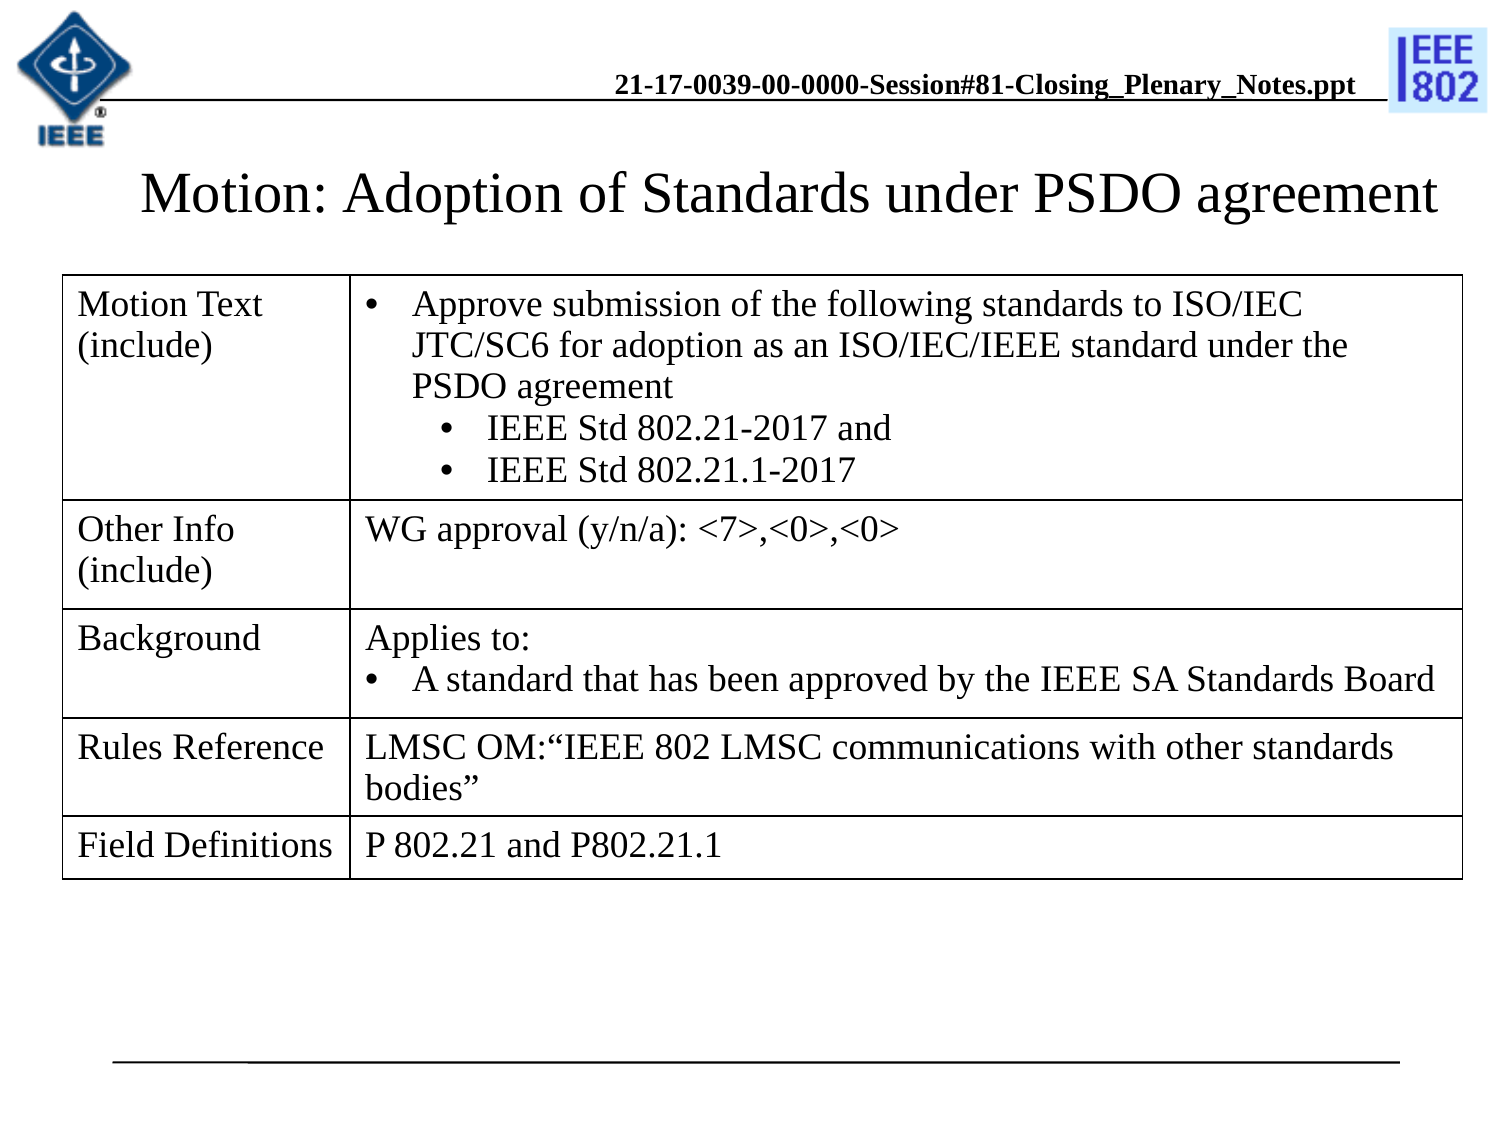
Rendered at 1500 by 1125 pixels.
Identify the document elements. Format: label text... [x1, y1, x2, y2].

table_cell P 802.21 and P802.21.1 [351, 817, 1462, 878]
table_cell Other Info (include) [63, 501, 349, 608]
table_cell Rules Reference [63, 719, 349, 815]
table_header Approve submission of the following standards to ISO/IEC JTC/SC6 for adoption as an ISO/IEC/IEEE standard under the PSDO agreement IEEE Std 802.21-2017 and IEEE Std 802.21.1-2017 [351, 276, 1462, 499]
table_header Motion Text (include) [63, 276, 349, 499]
picture [12, 9, 137, 150]
title Motion: Adoption of Standards under PSDO agreement [124, 132, 1463, 246]
table_cell Background [63, 610, 349, 717]
picture [1374, 9, 1499, 138]
table_cell WG approval (y/n/a): <7>,<0>,<0> [351, 501, 1462, 608]
table_cell LMSC OM:“IEEE 802 LMSC communications with other standards bodies” [351, 719, 1462, 815]
table_cell Applies to: A standard that has been approved by the IEEE SA Standards Board [351, 610, 1462, 717]
table_cell Field Definitions [63, 817, 349, 878]
